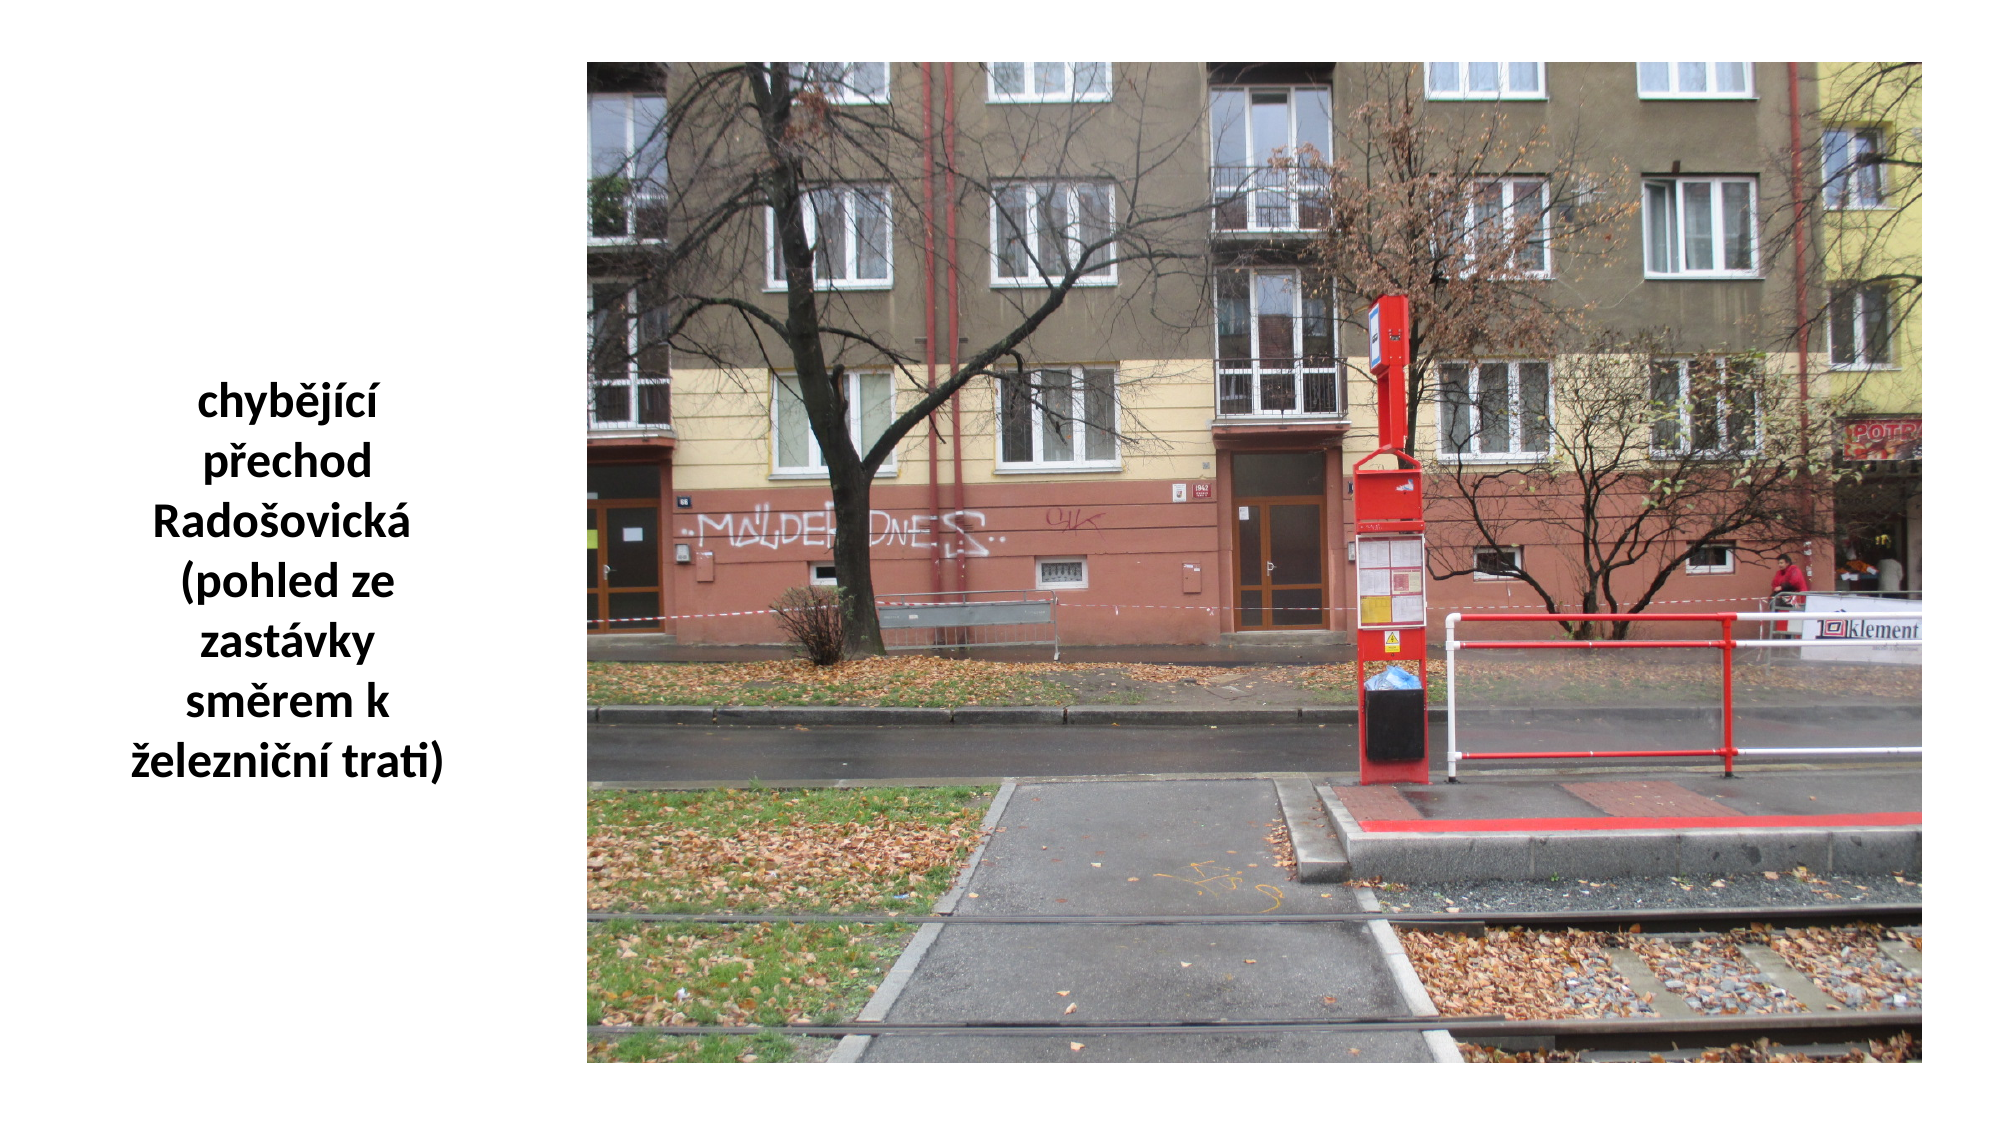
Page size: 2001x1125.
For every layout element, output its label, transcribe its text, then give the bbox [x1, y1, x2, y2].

text_box chybějící přechod Radošovická (pohled ze zastávky směrem k železniční trati) [107, 360, 469, 796]
picture [587, 62, 1922, 1063]
